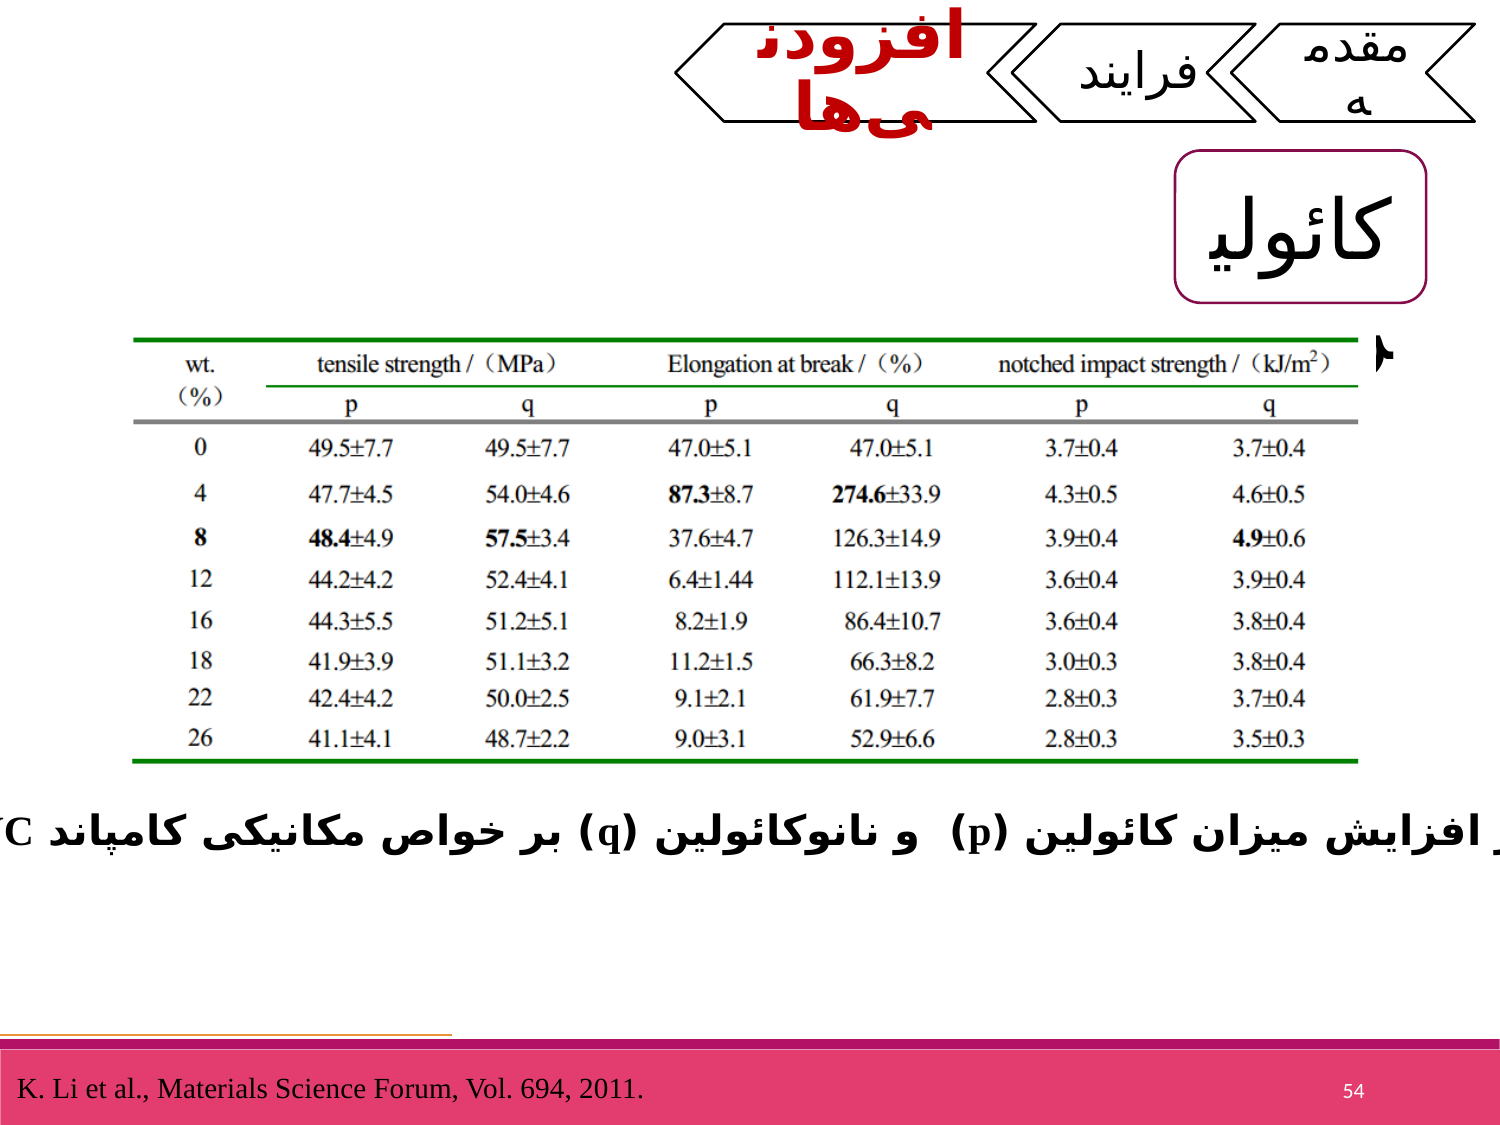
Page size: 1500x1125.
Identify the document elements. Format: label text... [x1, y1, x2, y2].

text_box [1173, 157, 1428, 304]
text_box K. Li et al., Materials Science Forum, Vol. 694, 2011. [2, 1062, 667, 1113]
slide_number 54 [1218, 1059, 1380, 1120]
text_box اثر افزایش میزان کائولین (p) و نانوکائولین (q) بر خواص مکانیکی کامپاند PVC [0, 796, 1500, 861]
text_box کائولین [1190, 168, 1408, 384]
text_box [674, 0, 1476, 149]
picture [124, 326, 1376, 772]
